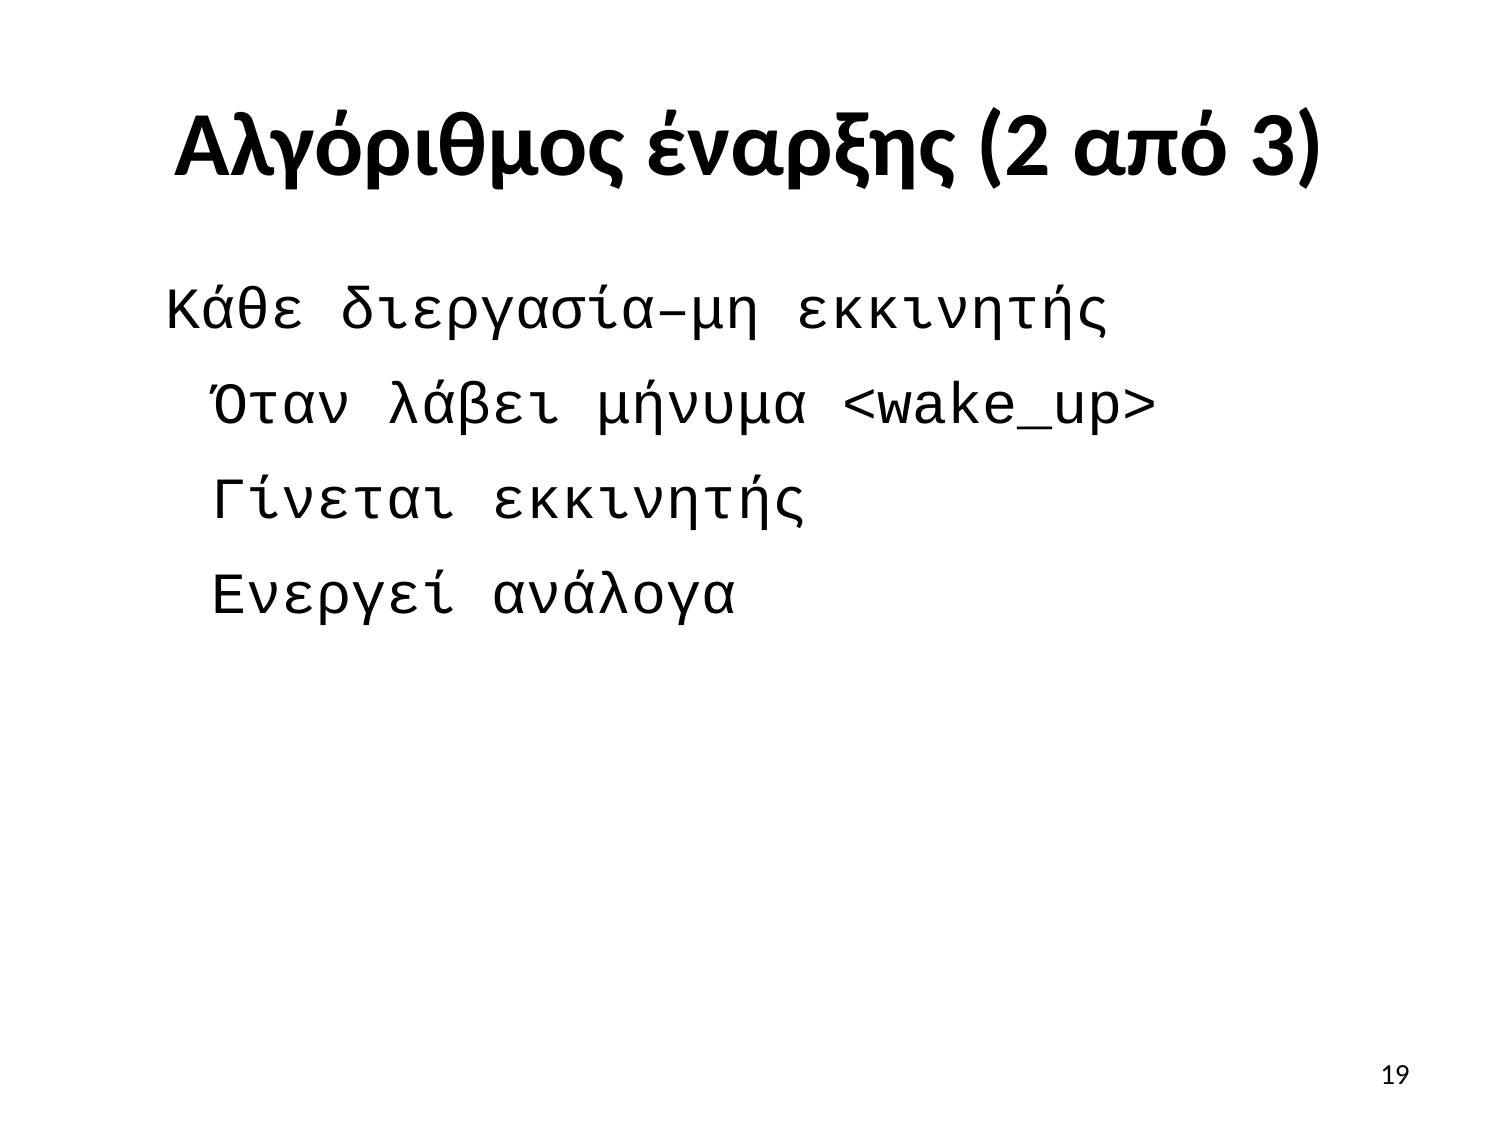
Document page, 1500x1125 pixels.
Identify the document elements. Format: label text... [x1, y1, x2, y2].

title Αλγόριθμος έναρξης (2 από 3) [75, 45, 1425, 233]
list Κάθε διεργασία–μη εκκινητής Όταν λάβει μήνυμα <wake_up> Γίνεται εκκινητής Ενεργεί ανάλογα [75, 262, 1425, 1005]
slide_number 19 [1074, 1042, 1425, 1103]
